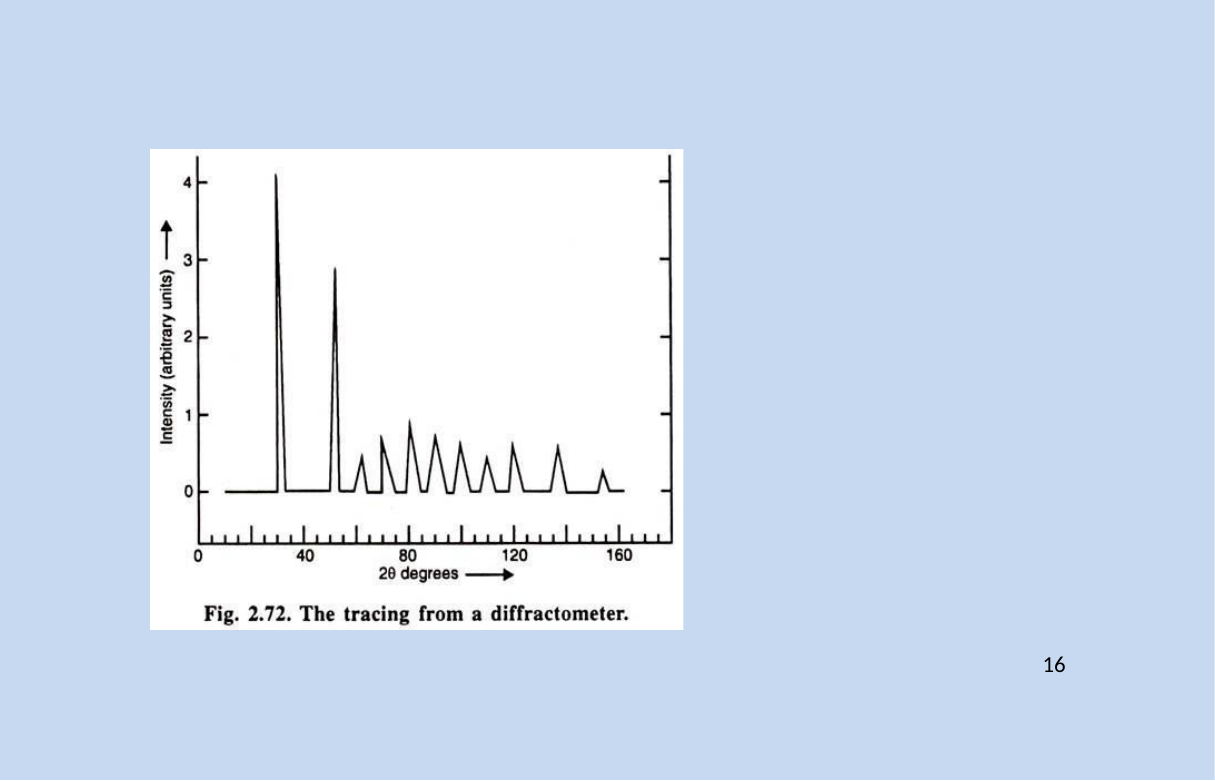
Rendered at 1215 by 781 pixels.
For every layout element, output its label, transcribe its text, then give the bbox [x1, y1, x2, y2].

text_box [150, 149, 684, 630]
slide_number 16 [1038, 653, 1070, 781]
